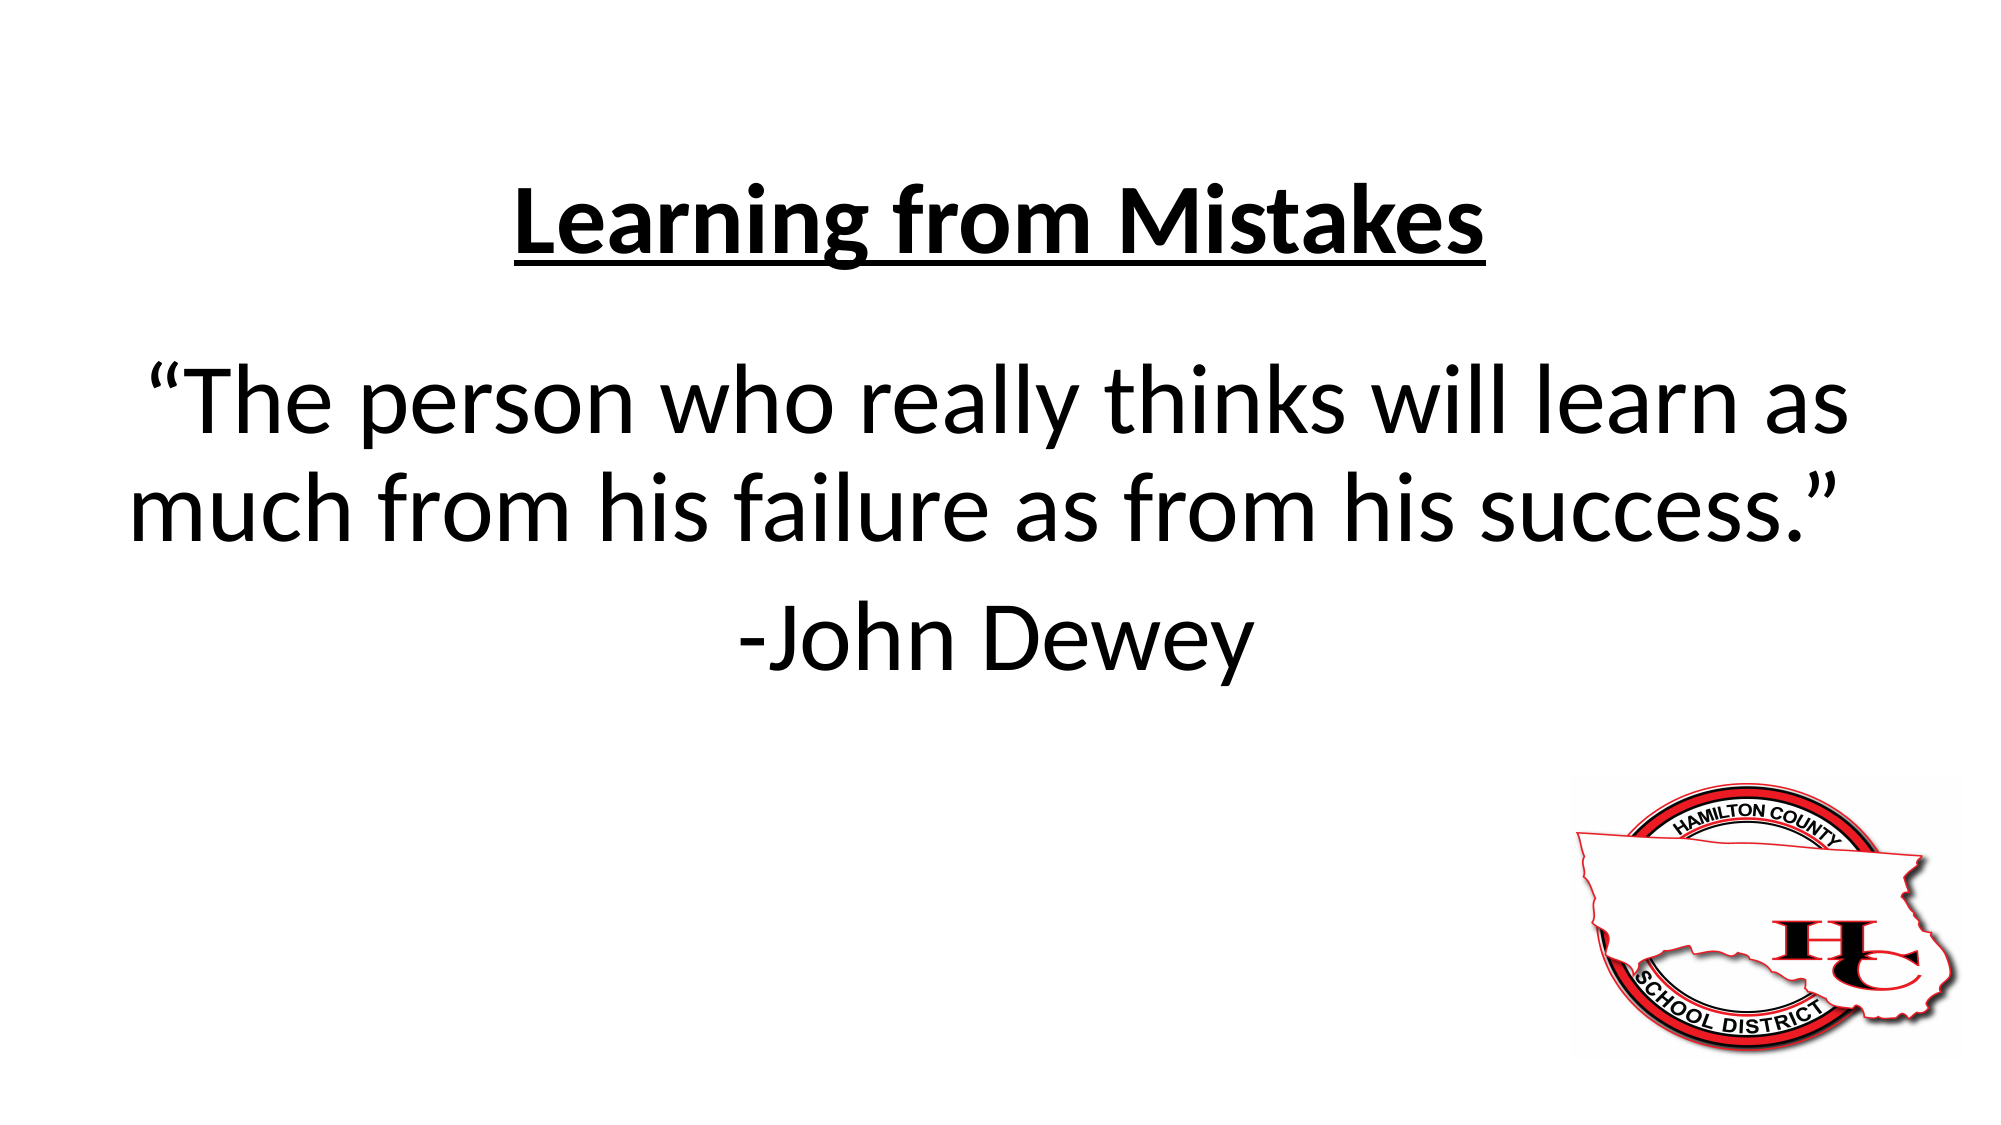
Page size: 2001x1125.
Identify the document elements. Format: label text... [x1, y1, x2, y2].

picture [1571, 775, 1964, 1059]
title Learning from Mistakes [149, 101, 1851, 340]
list “The person who really thinks will learn as much from his failure as from his success.” -John Dewey [110, 340, 1884, 1059]
